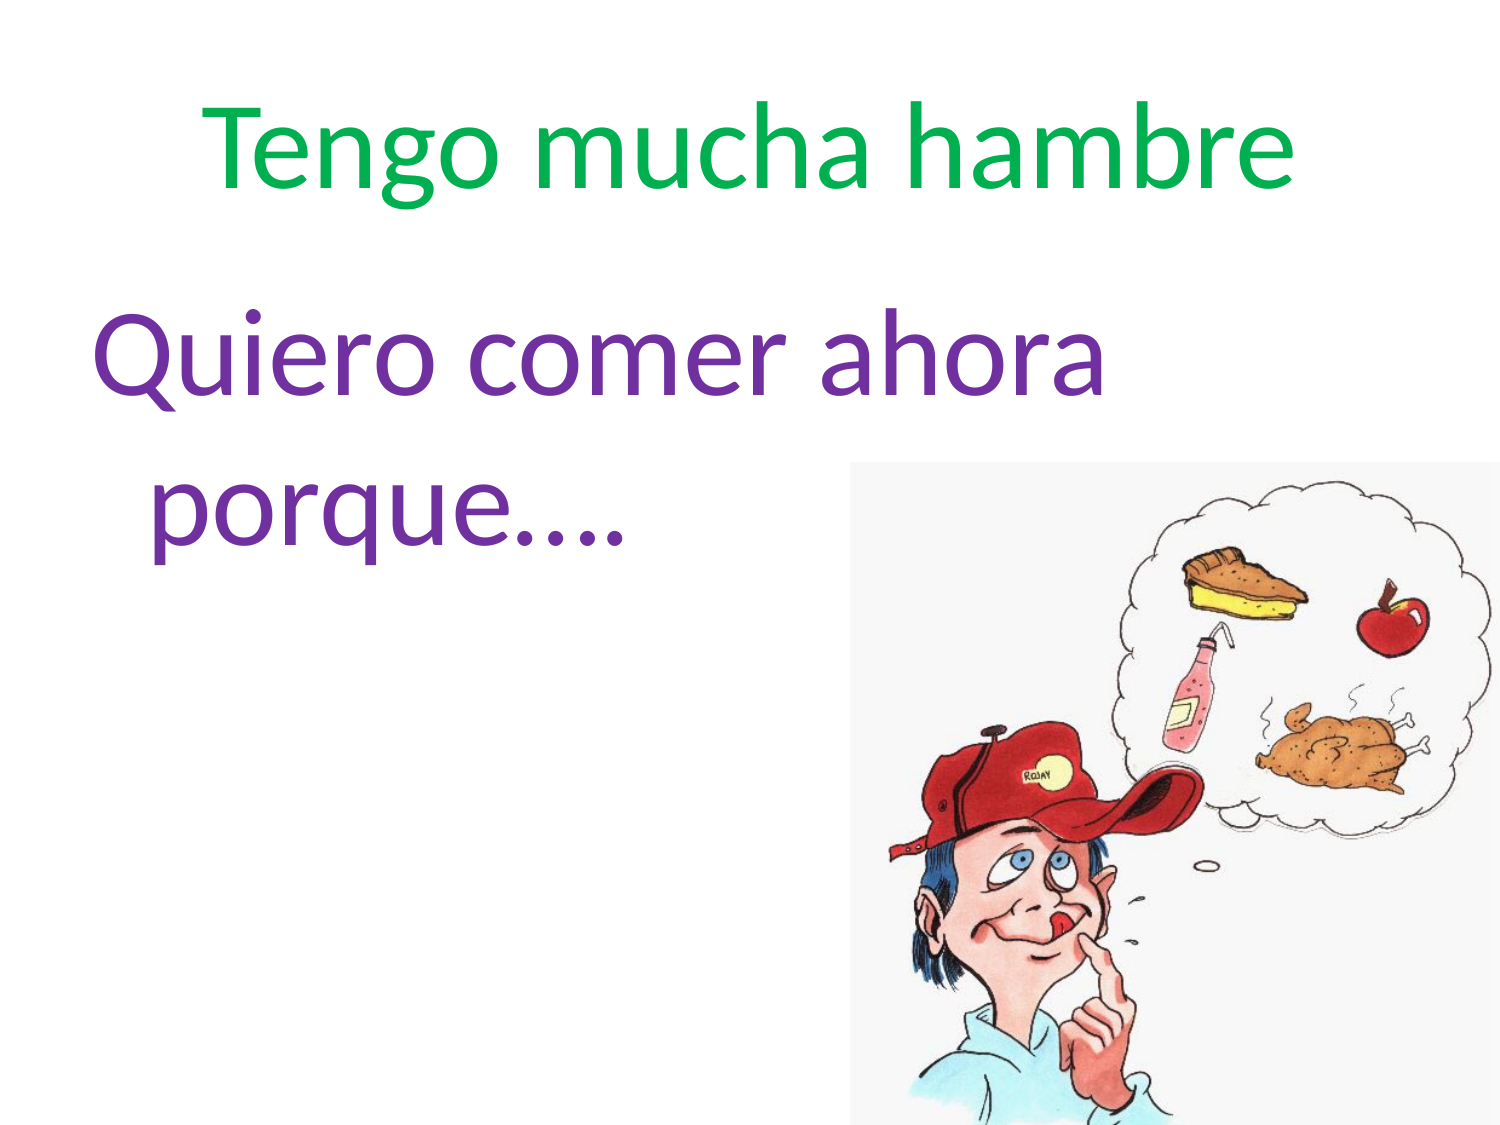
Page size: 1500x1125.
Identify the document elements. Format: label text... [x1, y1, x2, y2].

list Quiero comer ahora porque…. [75, 262, 1425, 1005]
title Tengo mucha hambre [75, 45, 1425, 233]
picture [850, 462, 1500, 1125]
